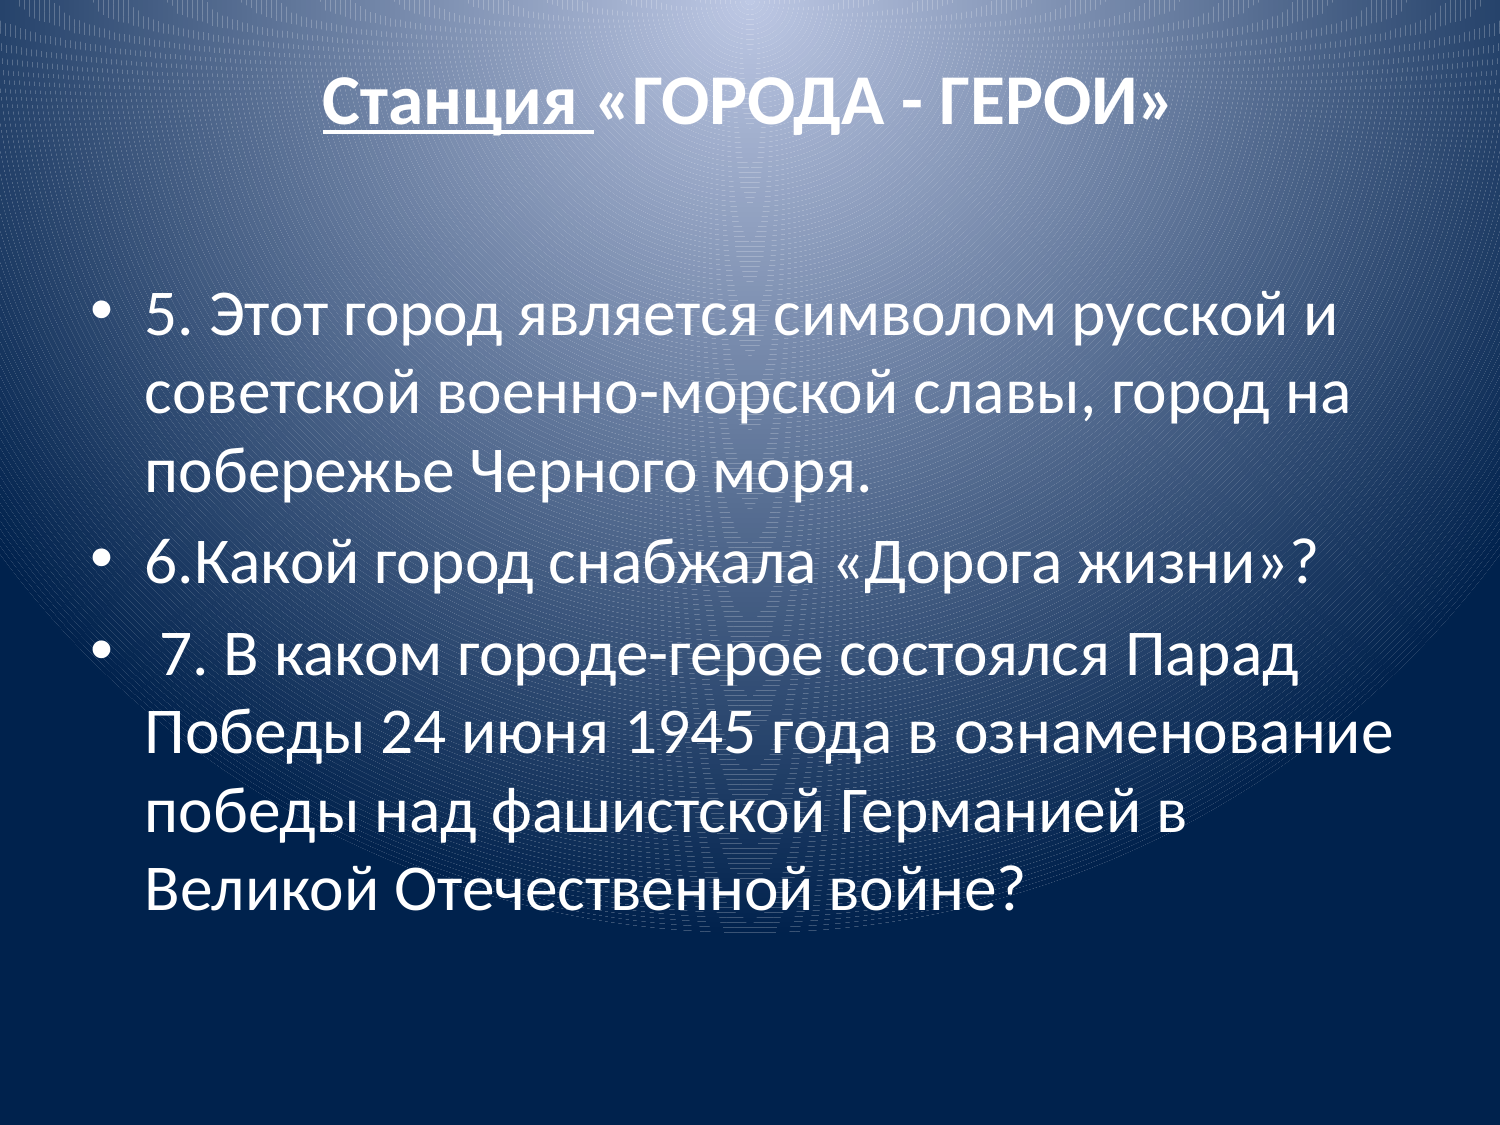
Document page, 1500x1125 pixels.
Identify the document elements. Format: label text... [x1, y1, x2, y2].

title Станция «ГОРОДА - ГЕРОИ» [75, 45, 1425, 233]
list 5. Этот город является символом русской и советской военно-морской славы, город на побережье Черного моря. 6.Какой город снабжала «Дорога жизни»? 7. В каком городе-герое состоялся Парад Победы 24 июня 1945 года в ознаменование победы над фашистской Германией в Великой Отечественной войне? [75, 262, 1425, 1005]
